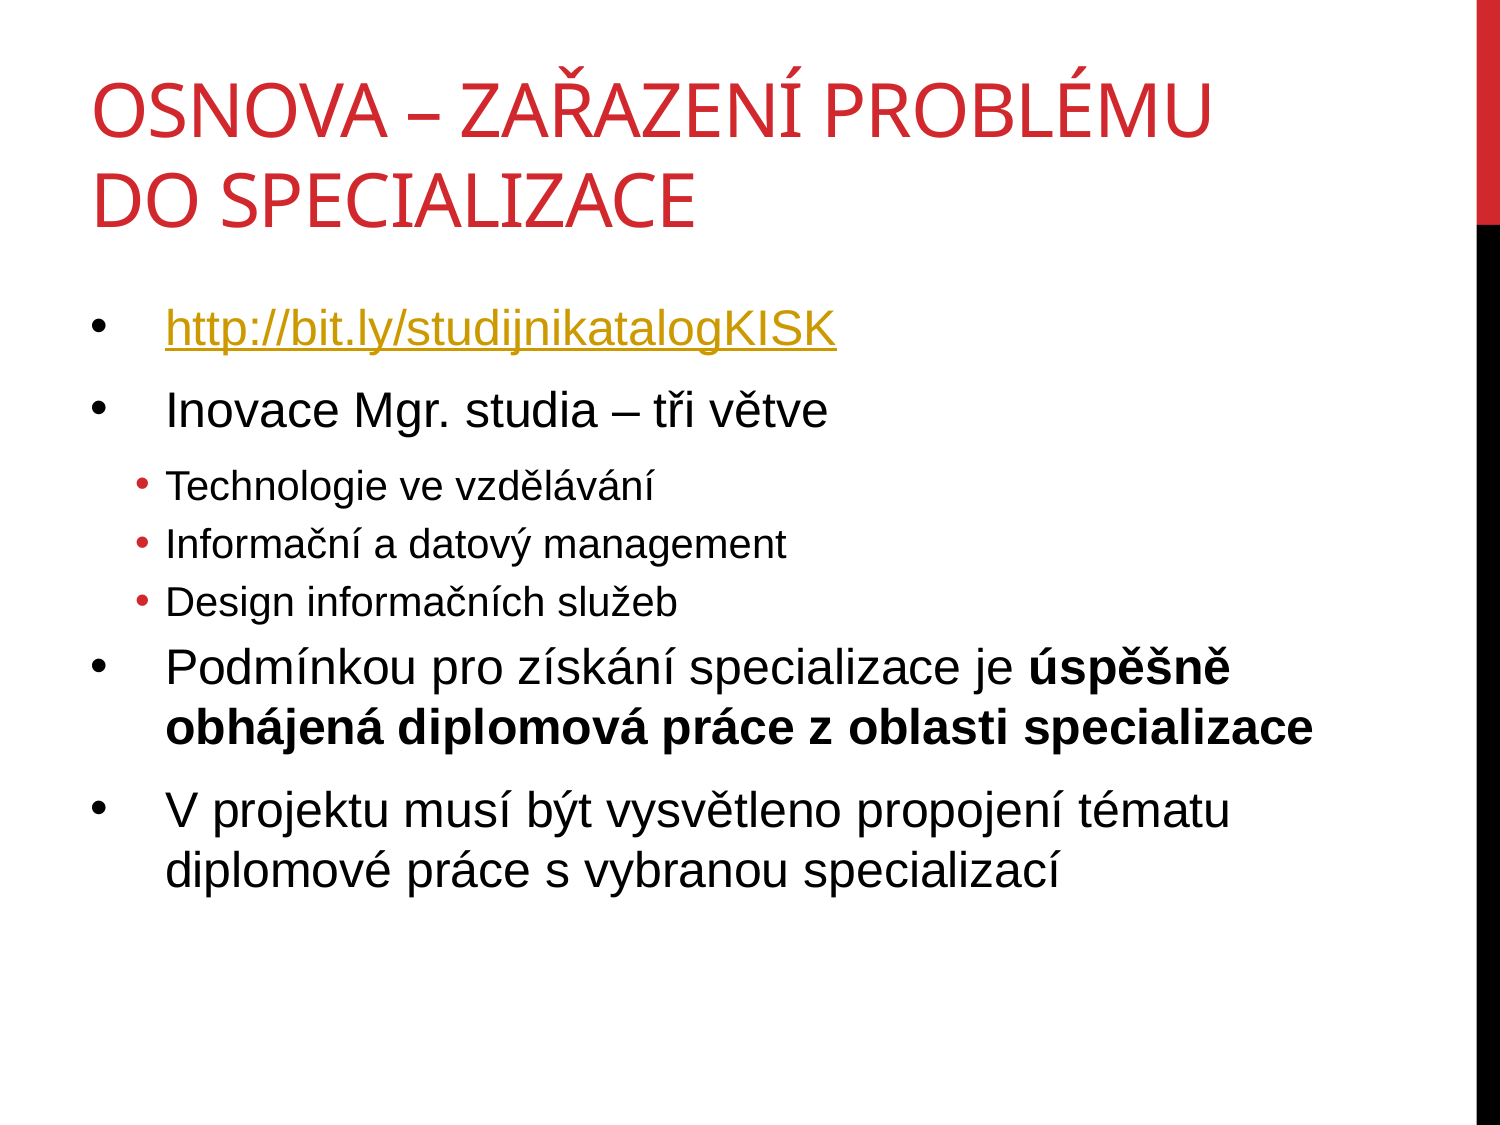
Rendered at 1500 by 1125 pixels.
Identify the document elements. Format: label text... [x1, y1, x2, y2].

title Osnova – zařazení problému do specializace [75, 24, 1329, 250]
list http://bit.ly/studijnikatalogKISK Inovace Mgr. studia – tři větve Technologie ve vzdělávání Informační a datový management Design informačních služeb Podmínkou pro získání specializace je úspěšně obhájená diplomová práce z oblasti specializace V projektu musí být vysvětleno propojení tématu diplomové práce s vybranou specializací [75, 287, 1436, 1005]
